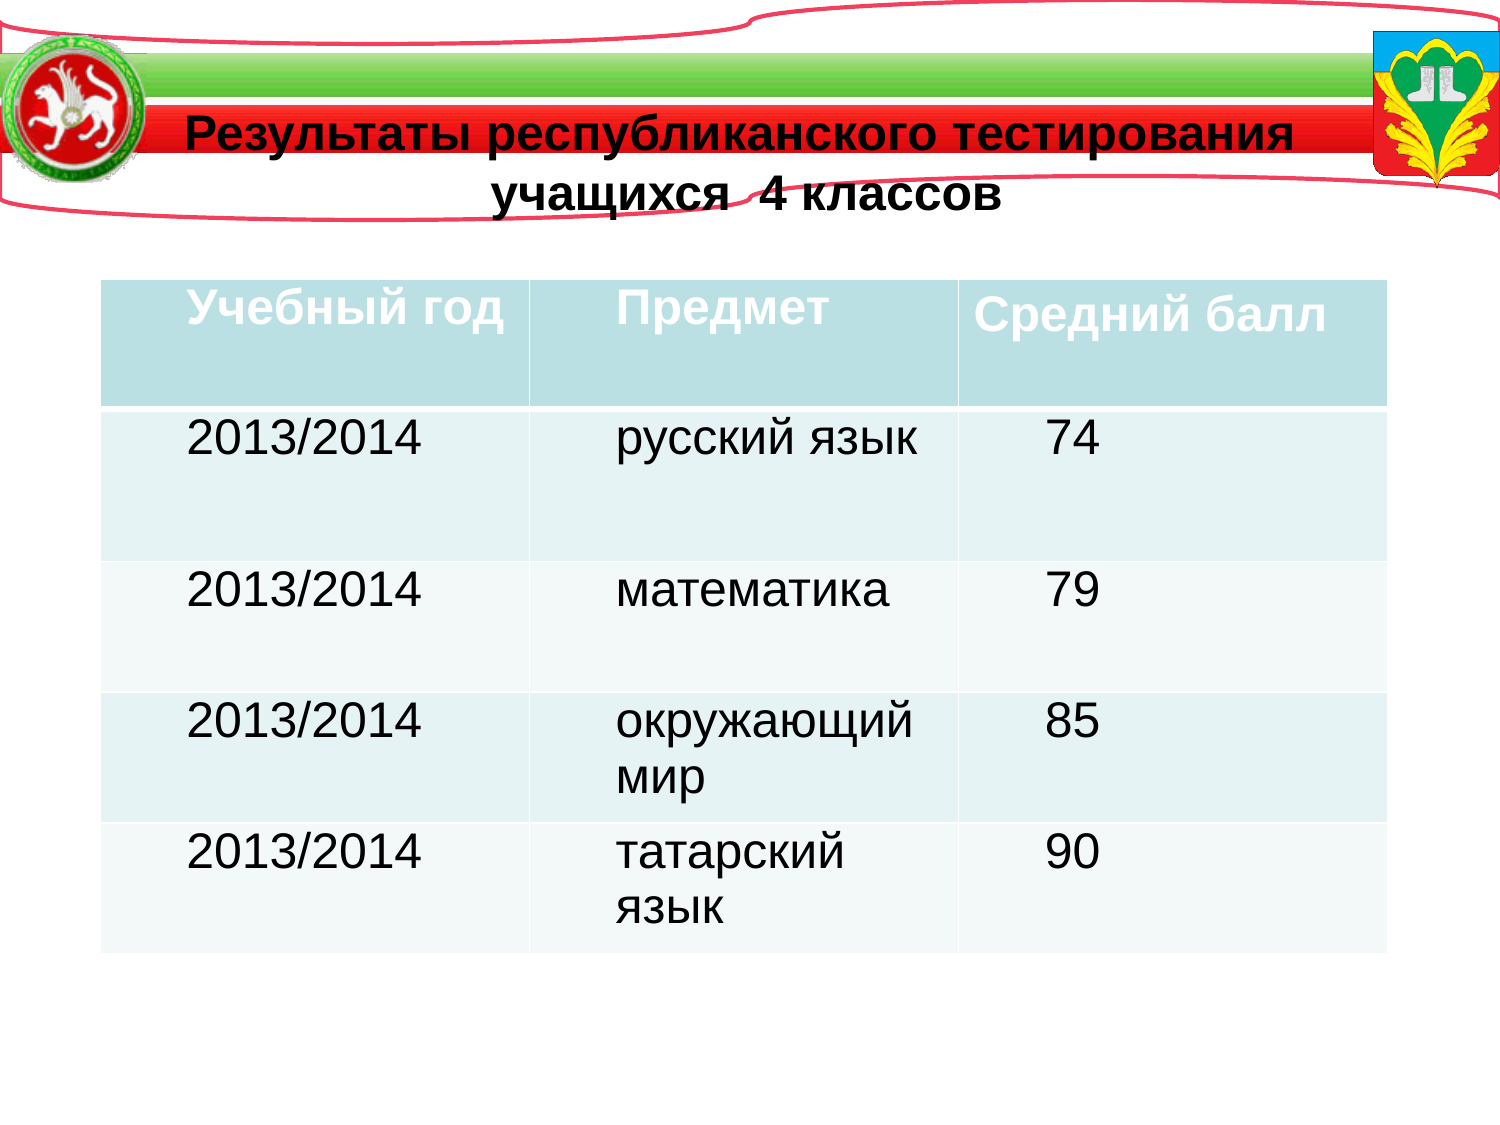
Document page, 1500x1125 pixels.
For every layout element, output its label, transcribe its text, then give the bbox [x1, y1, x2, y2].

table_cell 2013/2014 [101, 562, 529, 691]
table_cell окружающий мир [530, 693, 958, 822]
table_cell 79 [959, 562, 1387, 691]
picture [0, 30, 1500, 189]
table_cell математика [530, 562, 958, 691]
title Результаты республиканского тестирования учащихся 4 классов [64, 191, 1416, 256]
table_cell 74 [959, 412, 1387, 561]
table_cell 2013/2014 [101, 412, 529, 561]
text_box [0, 192, 64, 213]
table_cell 90 [959, 824, 1387, 953]
table_cell русский язык [530, 412, 958, 561]
table_header Учебный год [101, 280, 529, 406]
table_cell 2013/2014 [101, 824, 529, 953]
table_header Предмет [530, 280, 958, 406]
table_cell 2013/2014 [101, 693, 529, 822]
table_header Средний балл [959, 280, 1387, 406]
text_box [715, 0, 1500, 29]
text_box [0, 20, 28, 29]
table_cell татарский язык [530, 824, 958, 953]
table_cell 85 [959, 693, 1387, 822]
